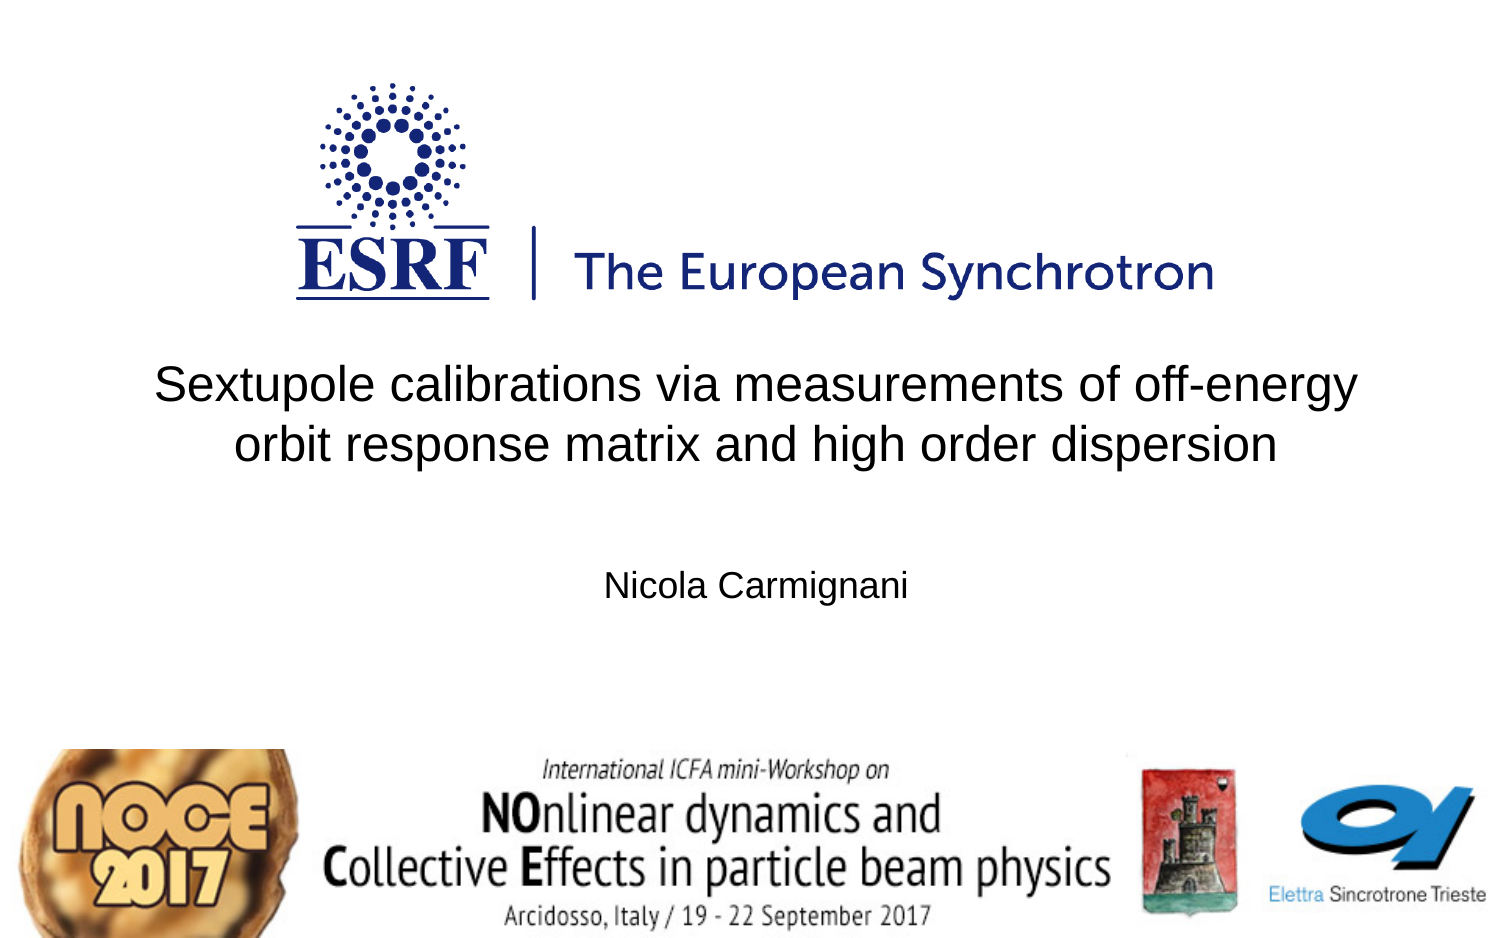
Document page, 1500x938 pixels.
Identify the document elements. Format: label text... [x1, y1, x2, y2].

text_box Sextupole calibrations via measurements of off-energy orbit response matrix and high order dispersion Nicola Carmignani [124, 343, 1388, 614]
picture [159, 8, 1341, 343]
picture [0, 749, 1500, 938]
